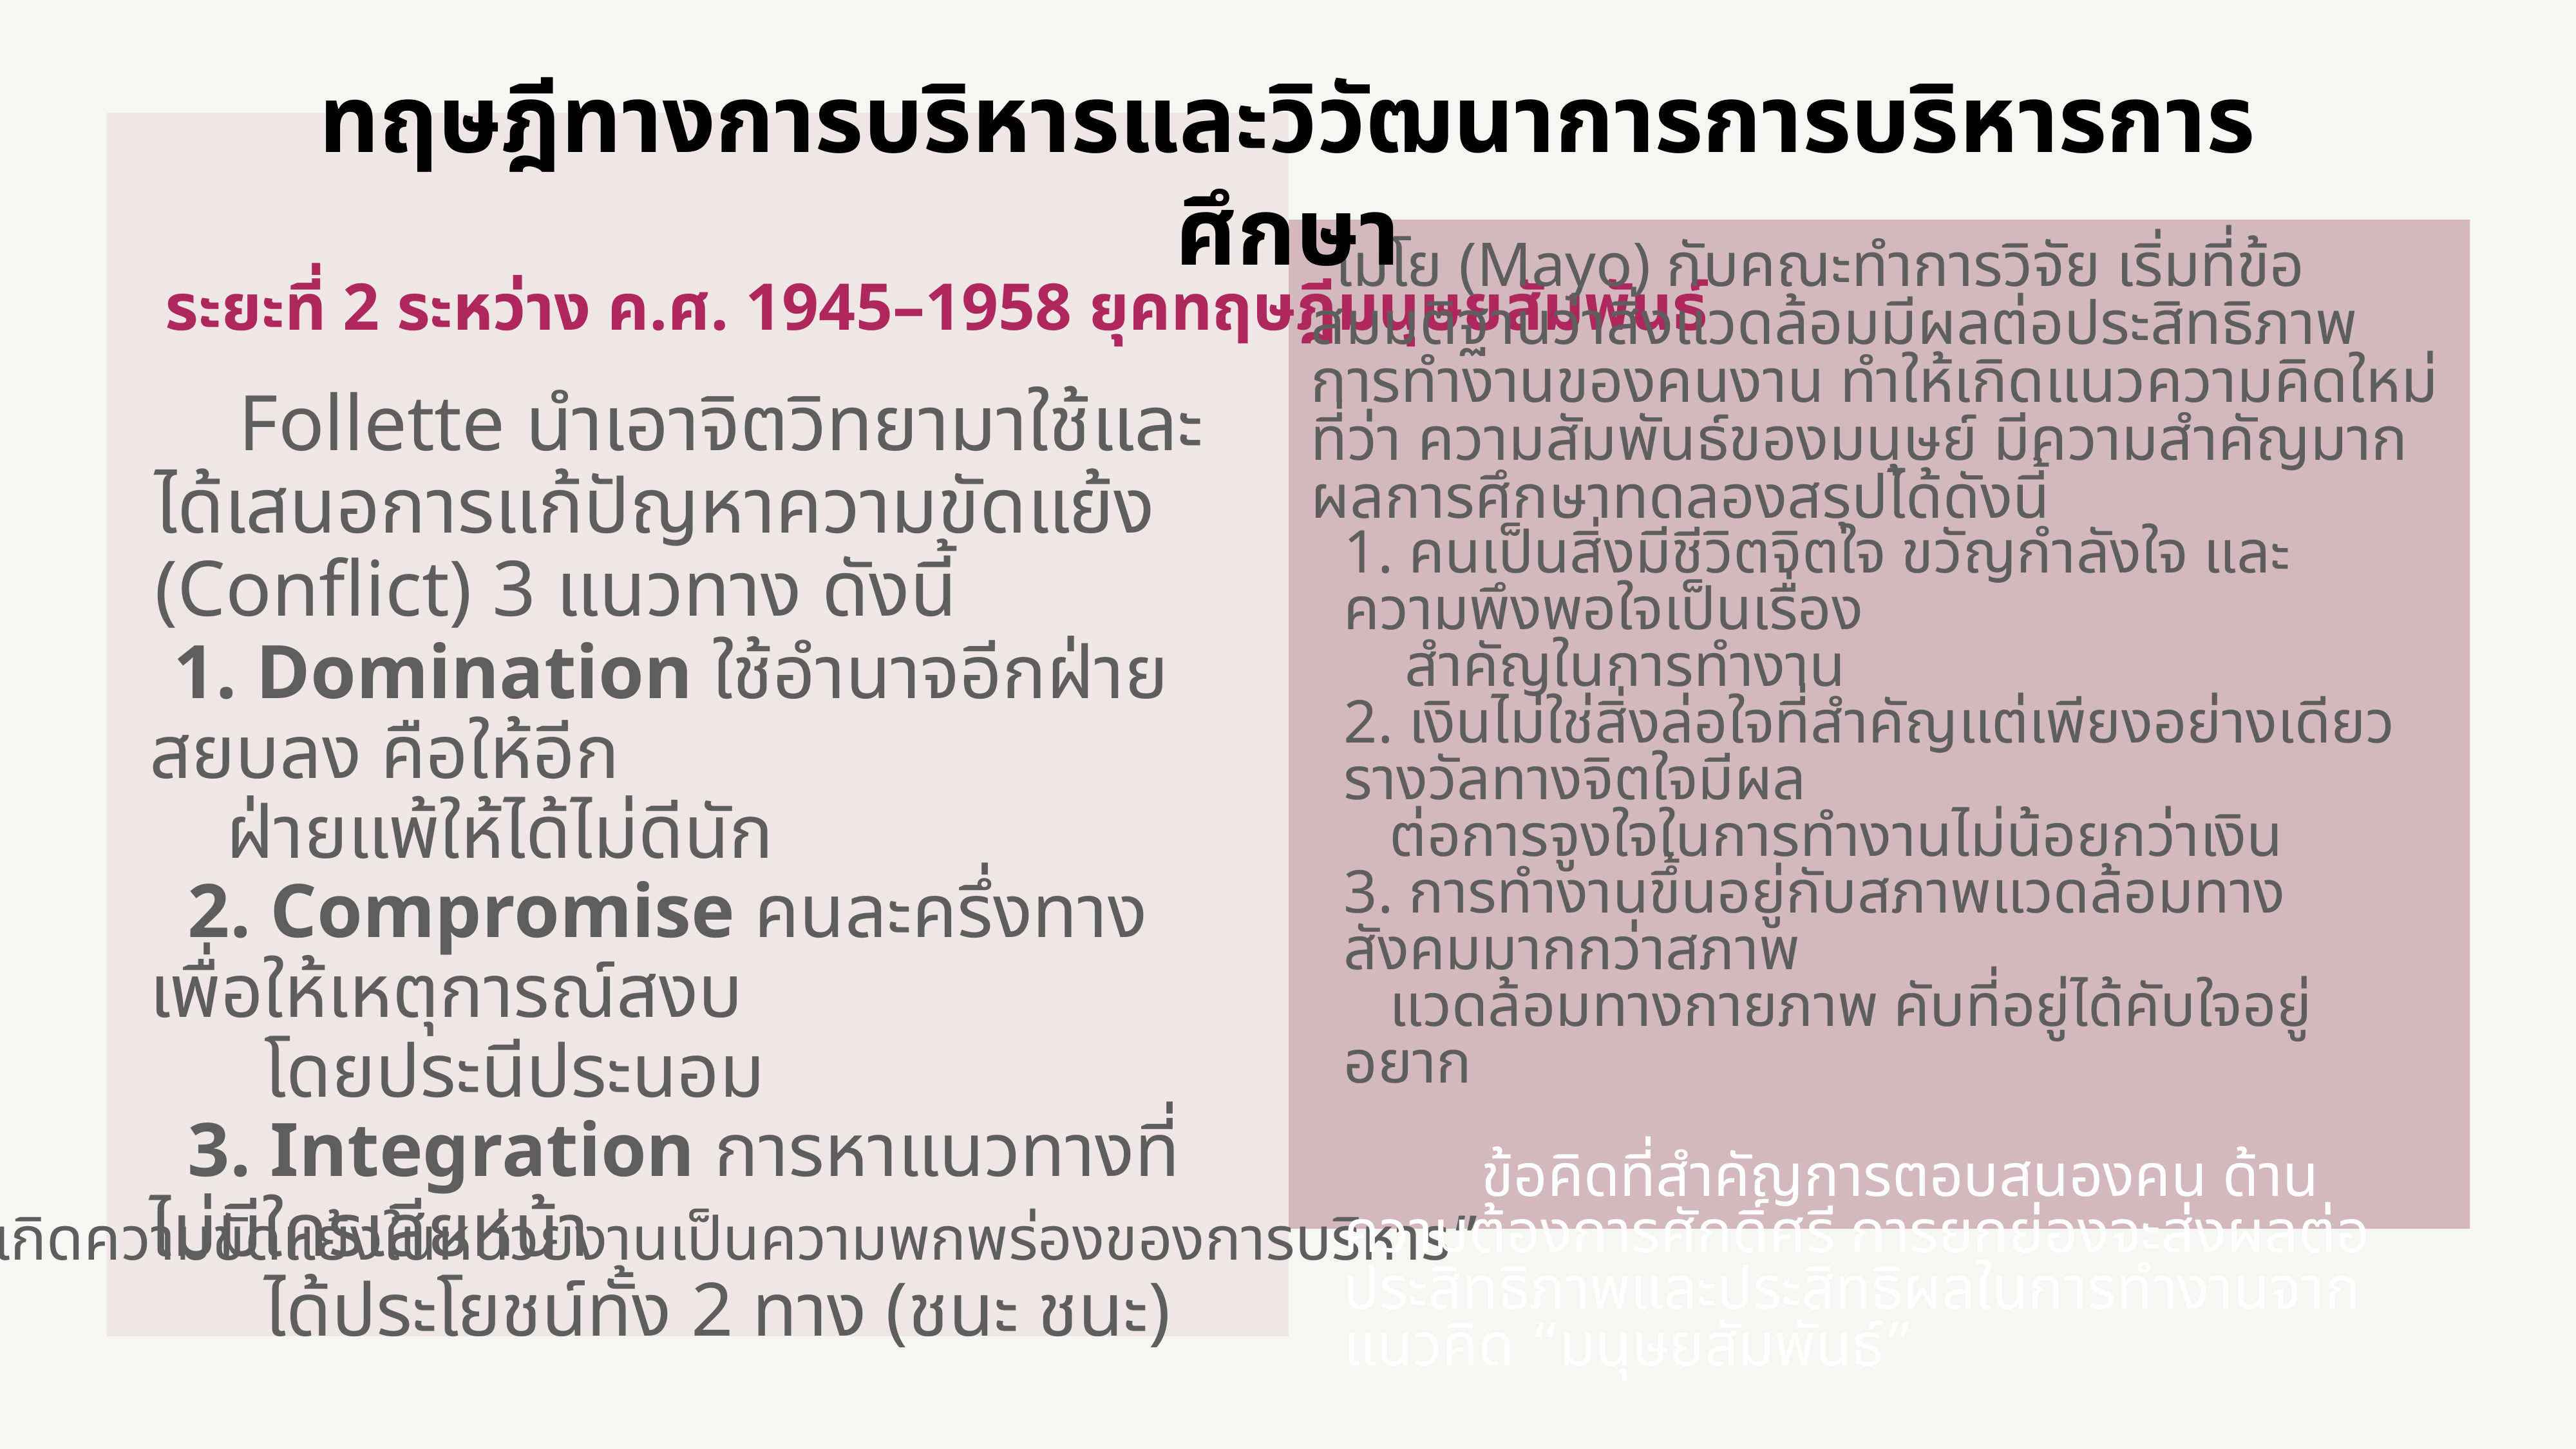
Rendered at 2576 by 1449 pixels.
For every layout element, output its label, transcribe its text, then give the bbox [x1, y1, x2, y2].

title ทฤษฎีทางการบริหารและวิวัฒนาการการบริหารการศึกษา [216, 93, 2359, 249]
text_box 1. คนเป็นสิ่งมีชีวิตจิตใจ ขวัญกำลังใจ และความพึงพอใจเป็นเรื่อง สำคัญในการทำงาน 2. เงินไม่ใช่สิ่งล่อใจที่สำคัญแต่เพียงอย่างเดียว รางวัลทางจิตใจมีผล ต่อการจูงใจในการทำงานไม่น้อยกว่าเงิน 3. การทำงานขึ้นอยู่กับสภาพแวดล้อมทางสังคมมากกว่าสภาพ แวดล้อมทางกายภาพ คับที่อยู่ได้คับใจอยู่อยาก ข้อคิดที่สำคัญการตอบสนองคน ด้านความต้องการศักดิ์ศรี การยกย่องจะส่งผลต่อประสิทธิภาพและประสิทธิผลในการทำงานจากแนวคิด “มนุษยสัมพันธ์” [1339, 523, 2420, 1382]
text_box ระยะที่ 2 ระหว่าง ค.ศ. 1945–1958 ยุคทฤษฎีมนุษยสัมพันธ์ [160, 267, 1235, 362]
text_box เมโย (Mayo) กับคณะทำการวิจัย เริ่มที่ข้อสมมติฐานว่าสิ่งแวดล้อมมีผลต่อประสิทธิภาพการทำงานของคนงาน ทำให้เกิดแนวความคิดใหม่ที่ว่า ความสัมพันธ์ของมนุษย์ มีความสำคัญมาก ผลการศึกษาทดลองสรุปได้ดังนี้ [1306, 235, 2452, 535]
text_box “การเกิดความขัดแย้งในหน่วยงานเป็นความพกพร่องของการบริหาร” [0, 1202, 1339, 1278]
text_box Follette นำเอาจิตวิทยามาใช้และได้เสนอการแก้ปัญหาความขัดแย้ง (Conflict) 3 แนวทาง ดังนี้ [149, 379, 1246, 638]
text_box 1. Domination ใช้อำนาจอีกฝ่ายสยบลง คือให้อีก ฝ่ายแพ้ให้ได้ไม่ดีนัก 2. Compromise คนละครึ่งทางเพื่อให้เหตุการณ์สงบ โดยประนีประนอม 3. Integration การหาแนวทางที่ไม่มีใครเสียหน้า ได้ประโยชน์ทั้ง 2 ทาง (ชนะ ชนะ) [144, 1278, 1225, 1357]
text_box 1. Domination ใช้อำนาจอีกฝ่ายสยบลง คือให้อีก ฝ่ายแพ้ให้ได้ไม่ดีนัก 2. Compromise คนละครึ่งทางเพื่อให้เหตุการณ์สงบ โดยประนีประนอม 3. Integration การหาแนวทางที่ไม่มีใครเสียหน้า ได้ประโยชน์ทั้ง 2 ทาง (ชนะ ชนะ) [144, 630, 1225, 1202]
